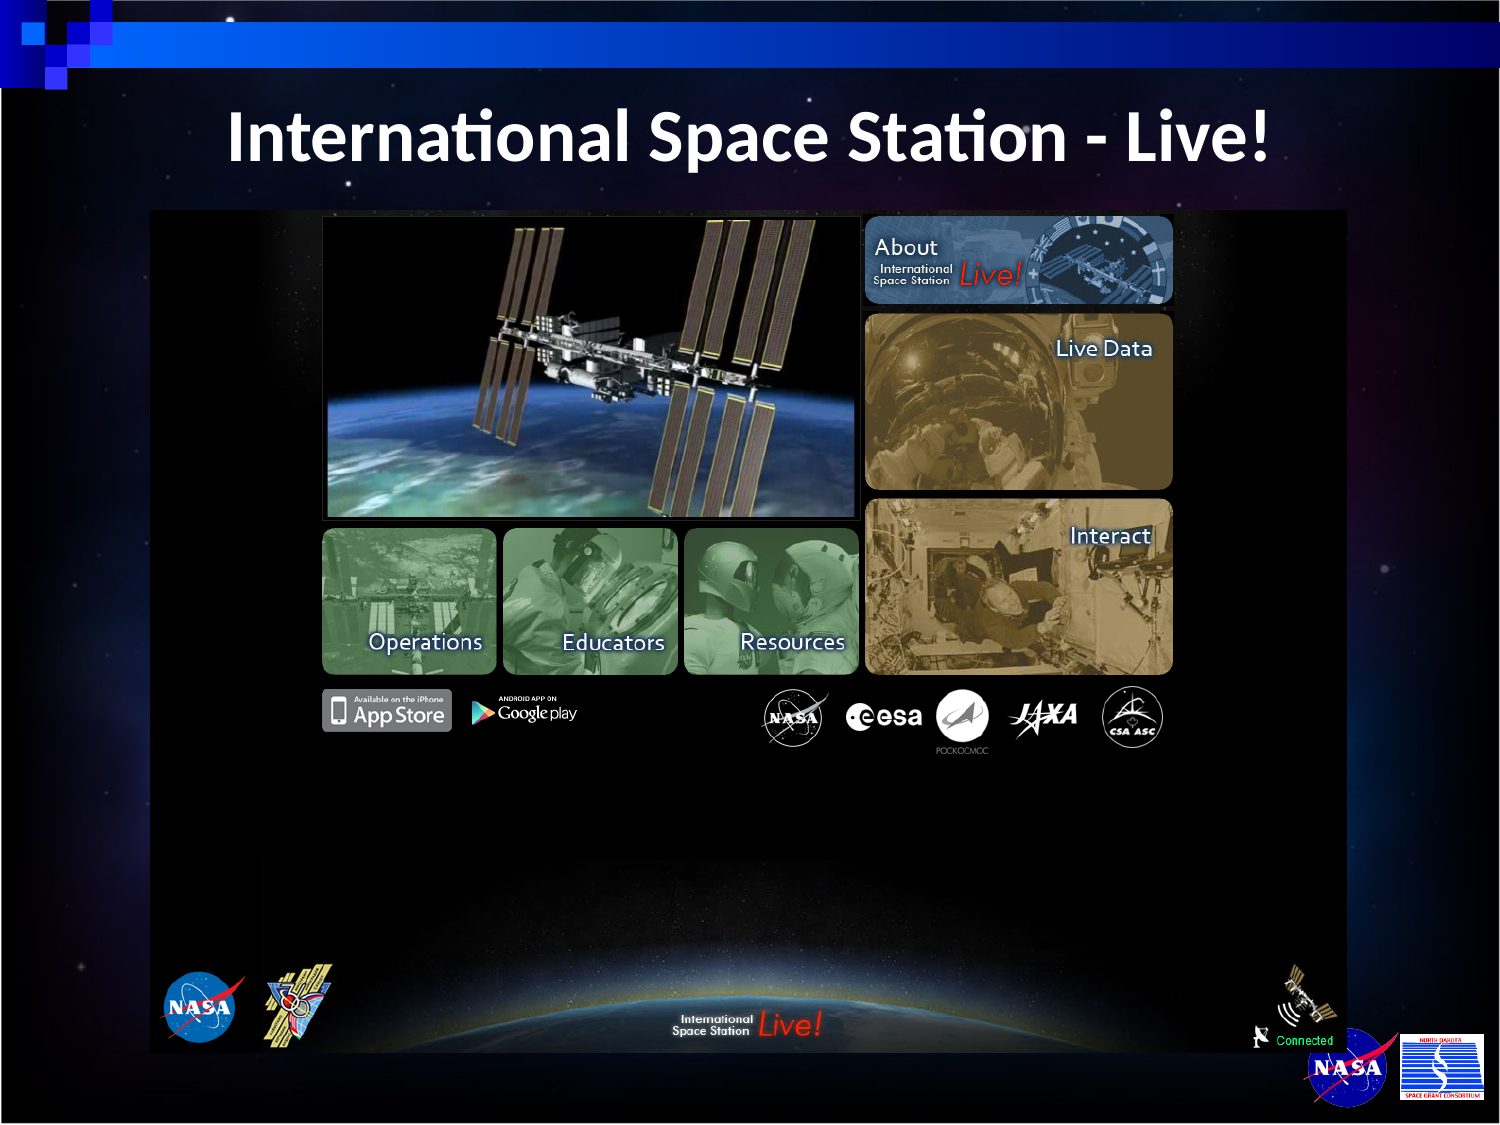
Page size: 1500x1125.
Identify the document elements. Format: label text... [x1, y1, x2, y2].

picture [0, 67, 1500, 1125]
picture [113, 0, 1500, 22]
picture [47, 0, 89, 45]
title International Space Station - Live! [74, 74, 1426, 188]
